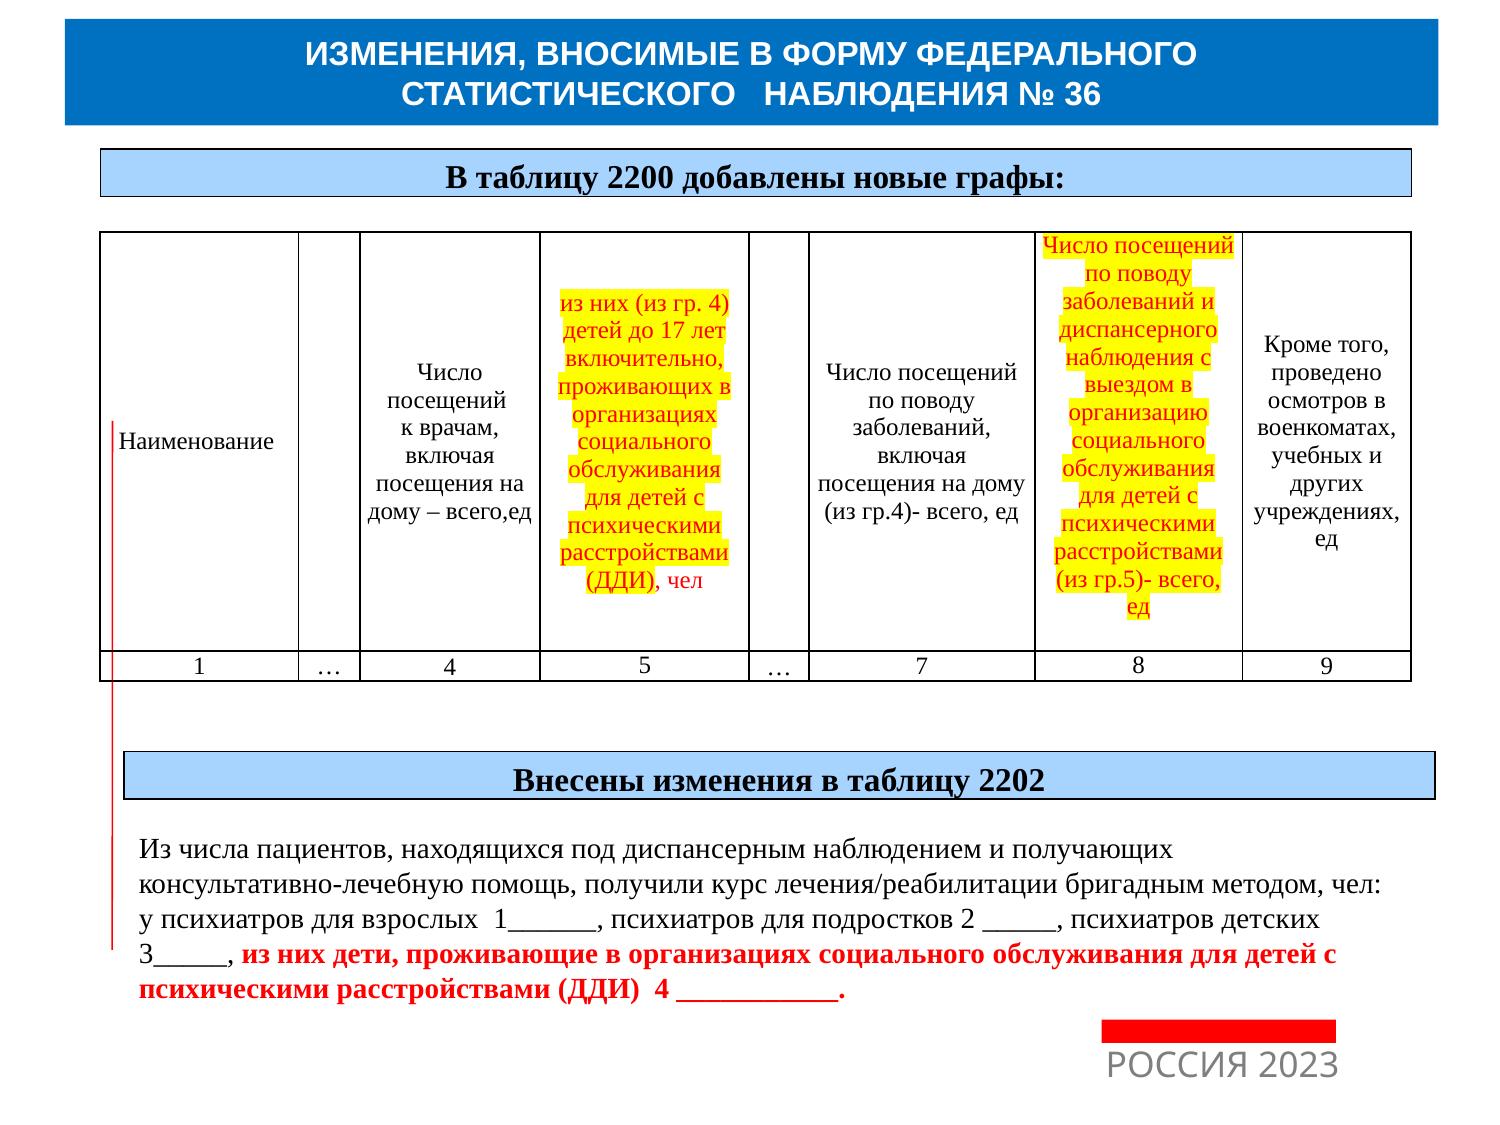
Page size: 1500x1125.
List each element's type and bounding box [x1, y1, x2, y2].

text_box [63, 17, 1441, 128]
table_header [541, 233, 748, 650]
table_header [1036, 233, 1242, 650]
table_header [810, 233, 1034, 650]
text_box [1101, 1019, 1336, 1043]
text_box [88, 143, 1436, 197]
text_box [123, 751, 1436, 799]
table_header [299, 233, 359, 650]
table_cell [541, 652, 748, 680]
table_cell [750, 652, 808, 680]
table_cell [299, 652, 359, 680]
table_cell [101, 652, 298, 680]
table_cell [361, 652, 539, 680]
table_cell [1243, 652, 1410, 680]
table_header [1243, 233, 1410, 650]
table_header [361, 233, 539, 650]
subtitle [1089, 1042, 1372, 1114]
table_cell [810, 652, 1034, 680]
table_header [101, 233, 298, 650]
table_cell [1036, 652, 1242, 680]
text_box [123, 822, 1400, 1012]
table_header [750, 233, 808, 650]
